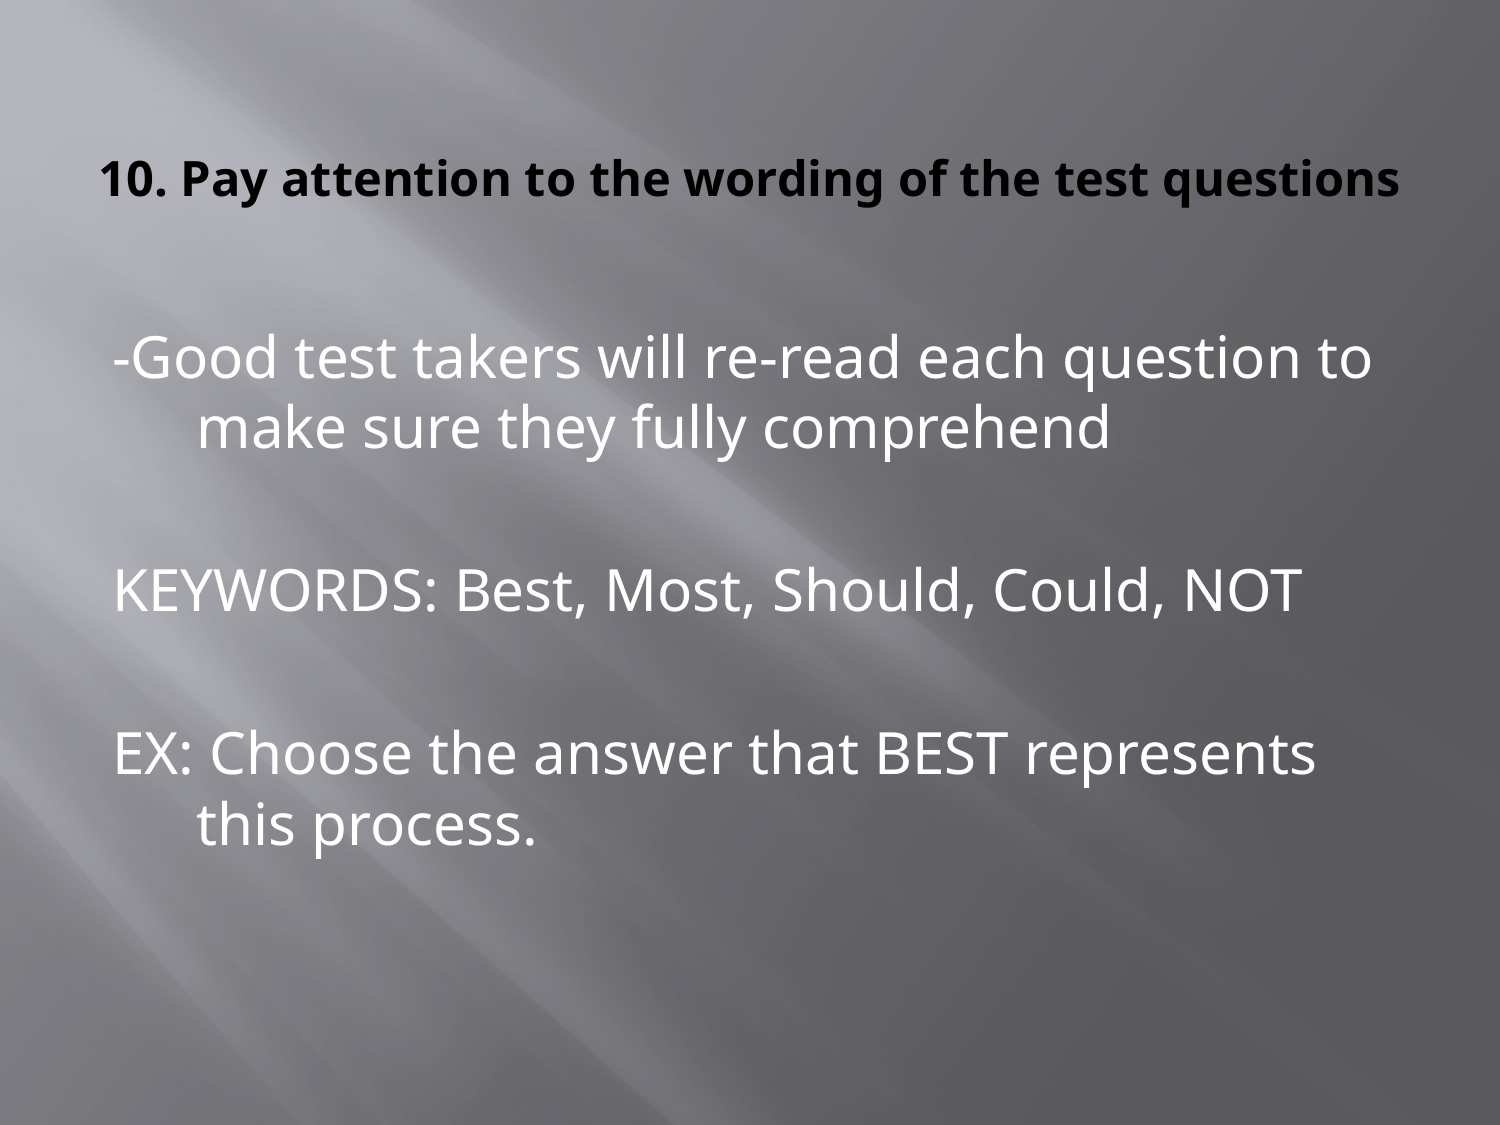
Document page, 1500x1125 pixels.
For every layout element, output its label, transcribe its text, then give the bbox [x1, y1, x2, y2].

title 10. Pay attention to the wording of the test questions [75, 112, 1425, 300]
list -Good test takers will re-read each question to make sure they fully comprehend KEYWORDS: Best, Most, Should, Could, NOT EX: Choose the answer that BEST represents this process. [75, 312, 1425, 1085]
